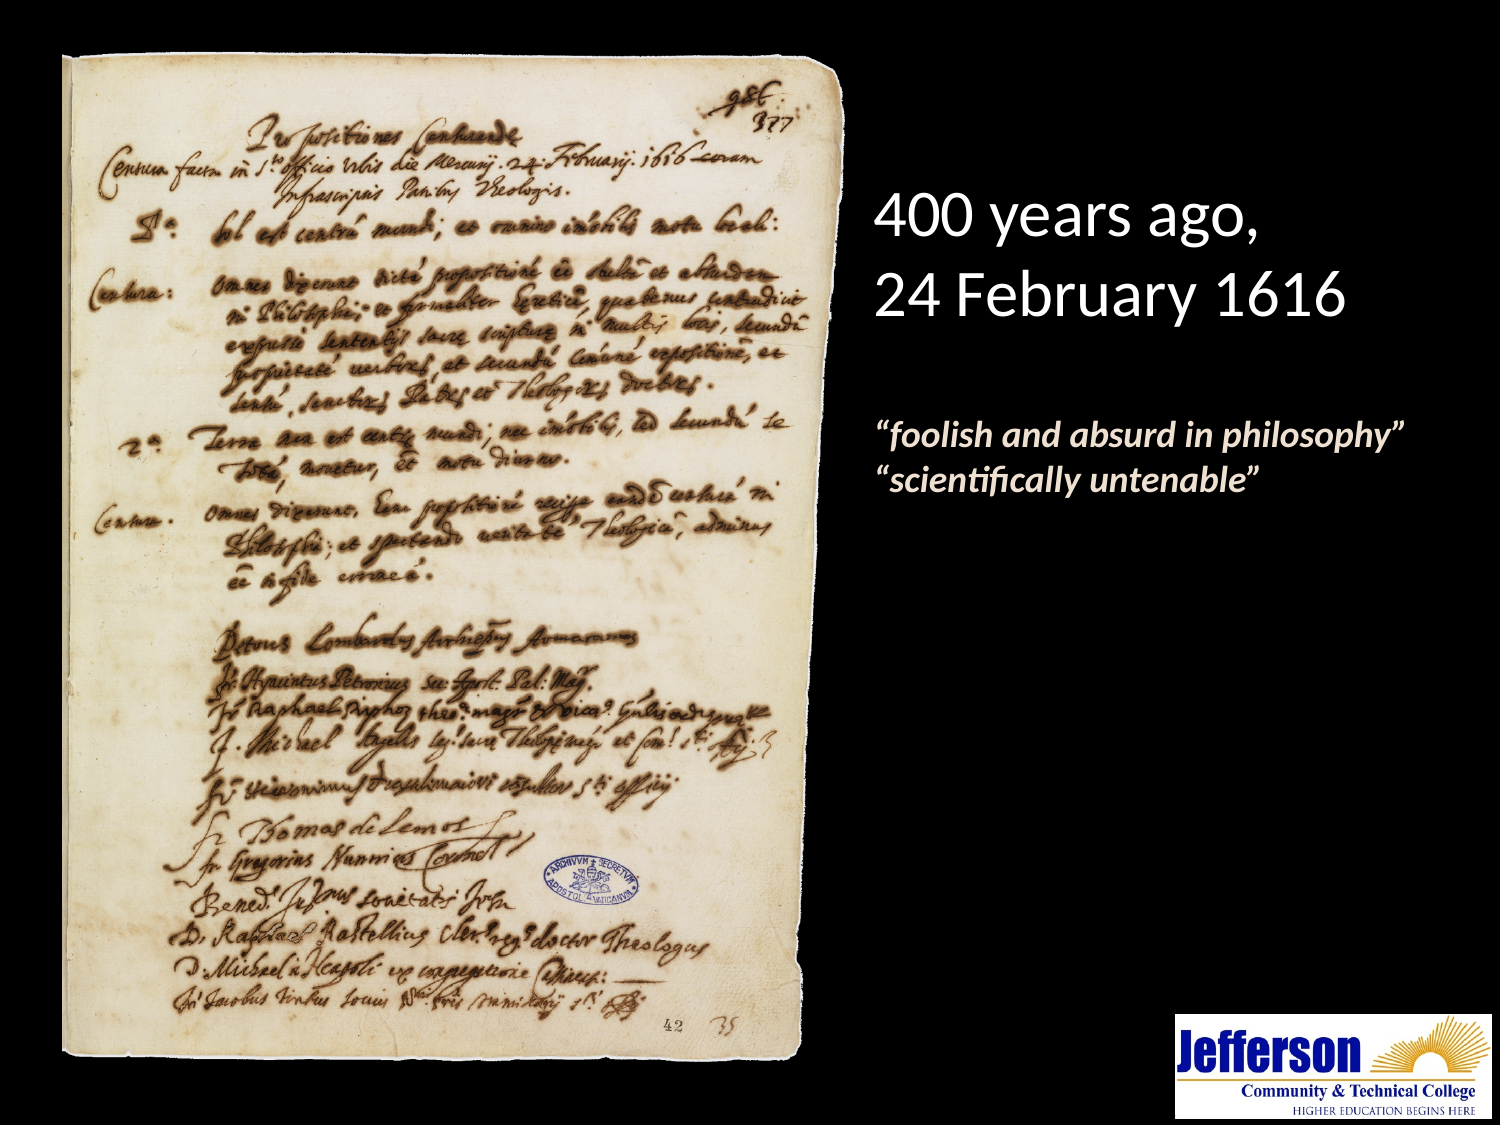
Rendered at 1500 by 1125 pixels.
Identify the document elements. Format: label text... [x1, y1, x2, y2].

text_box 400 years ago, 24 February 1616 “foolish and absurd in philosophy” “scientifically untenable” [863, 162, 1438, 508]
picture [1175, 1014, 1492, 1119]
picture [62, 49, 859, 1072]
